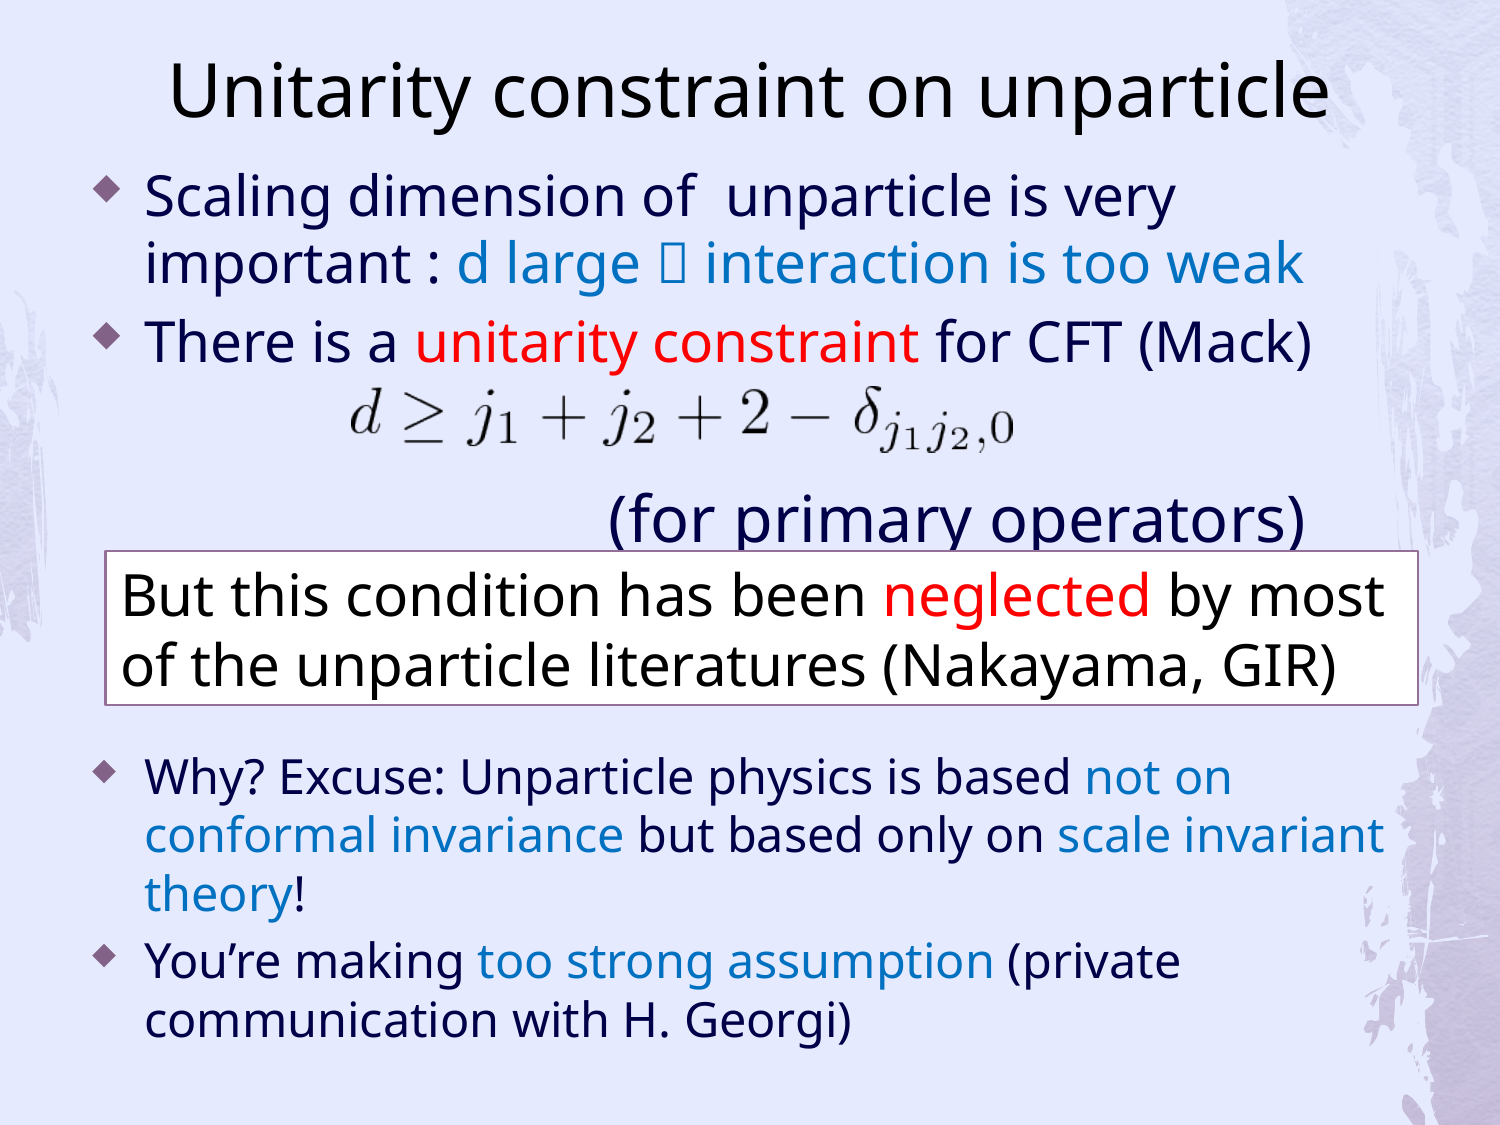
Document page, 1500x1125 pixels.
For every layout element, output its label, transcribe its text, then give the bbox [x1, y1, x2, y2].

text_box But this condition has been neglected by most of the unparticle literatures (Nakayama, GIR) [104, 550, 1419, 706]
list Scaling dimension of unparticle is very important : d large  interaction is too weak There is a unitarity constraint for CFT (Mack) (for primary operators) Why? Excuse: Unparticle physics is based not on conformal invariance but based only on scale invariant theory! You’re making too strong assumption (private communication with H. Georgi) [75, 152, 1425, 1055]
picture [351, 386, 1013, 453]
title Unitarity constraint on unparticle [75, 45, 1425, 129]
text_box [341, 377, 1023, 463]
